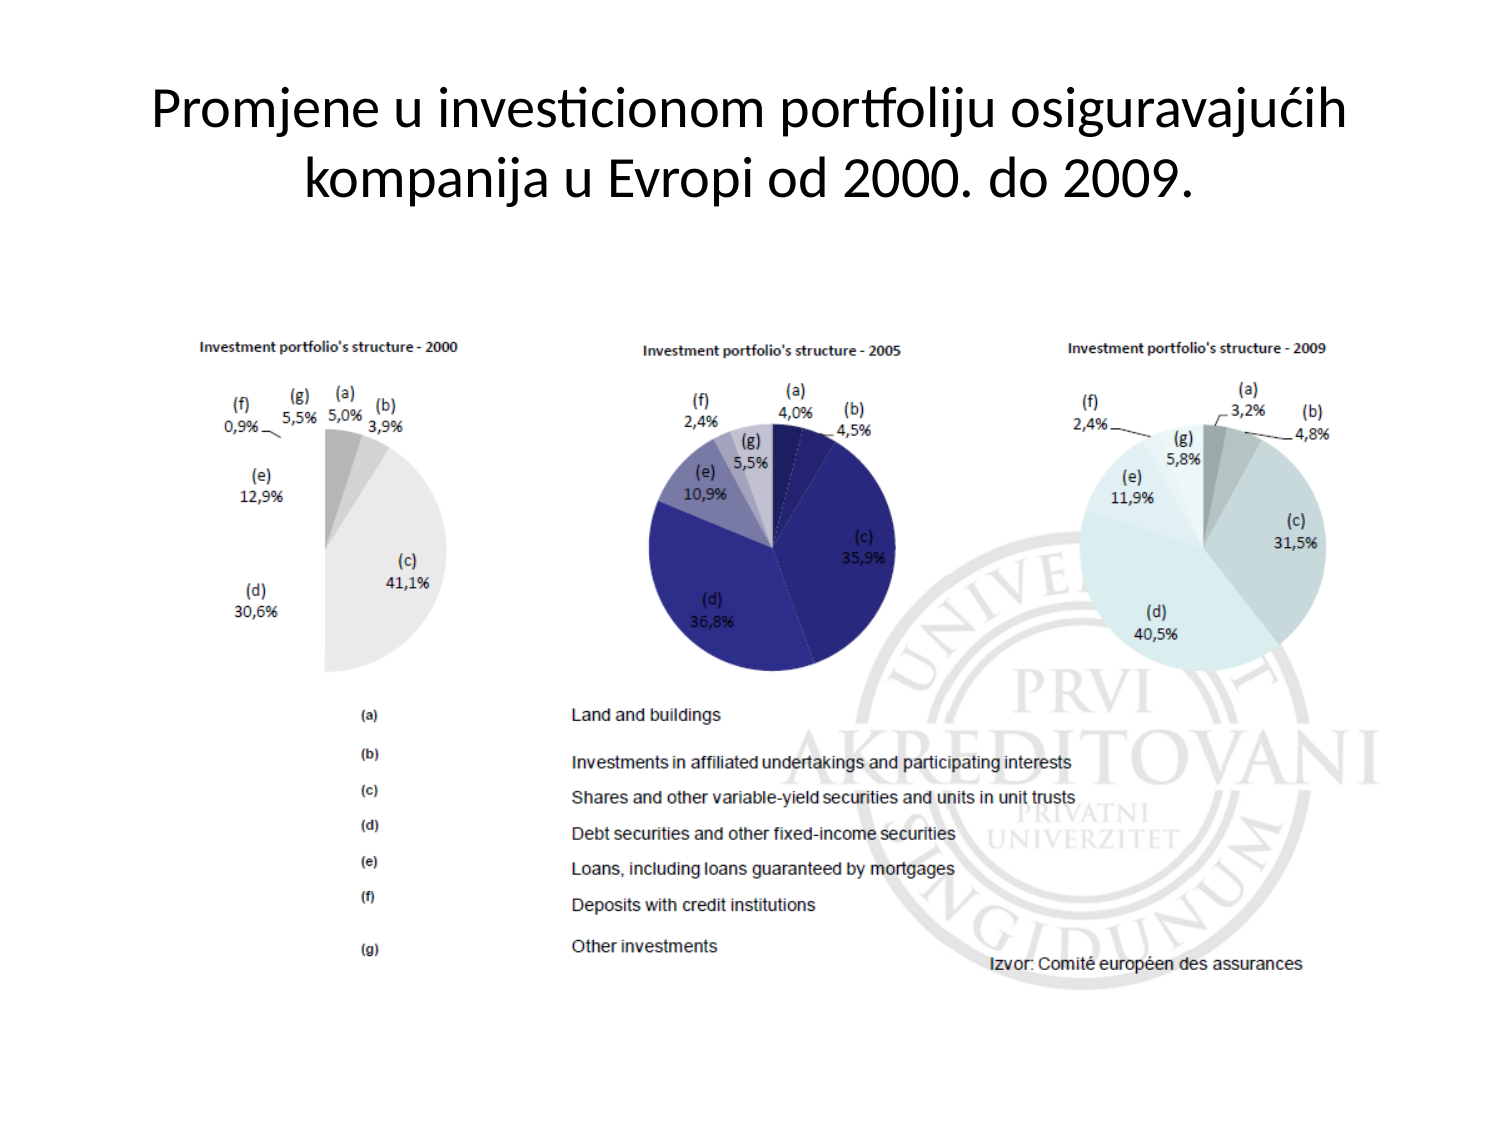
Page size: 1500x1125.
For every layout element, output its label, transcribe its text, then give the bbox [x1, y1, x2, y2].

title Promjene u investicionom portfoliju osiguravajućih kompanija u Evropi od 2000. do 2009. [75, 45, 1425, 233]
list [120, 262, 1380, 1006]
